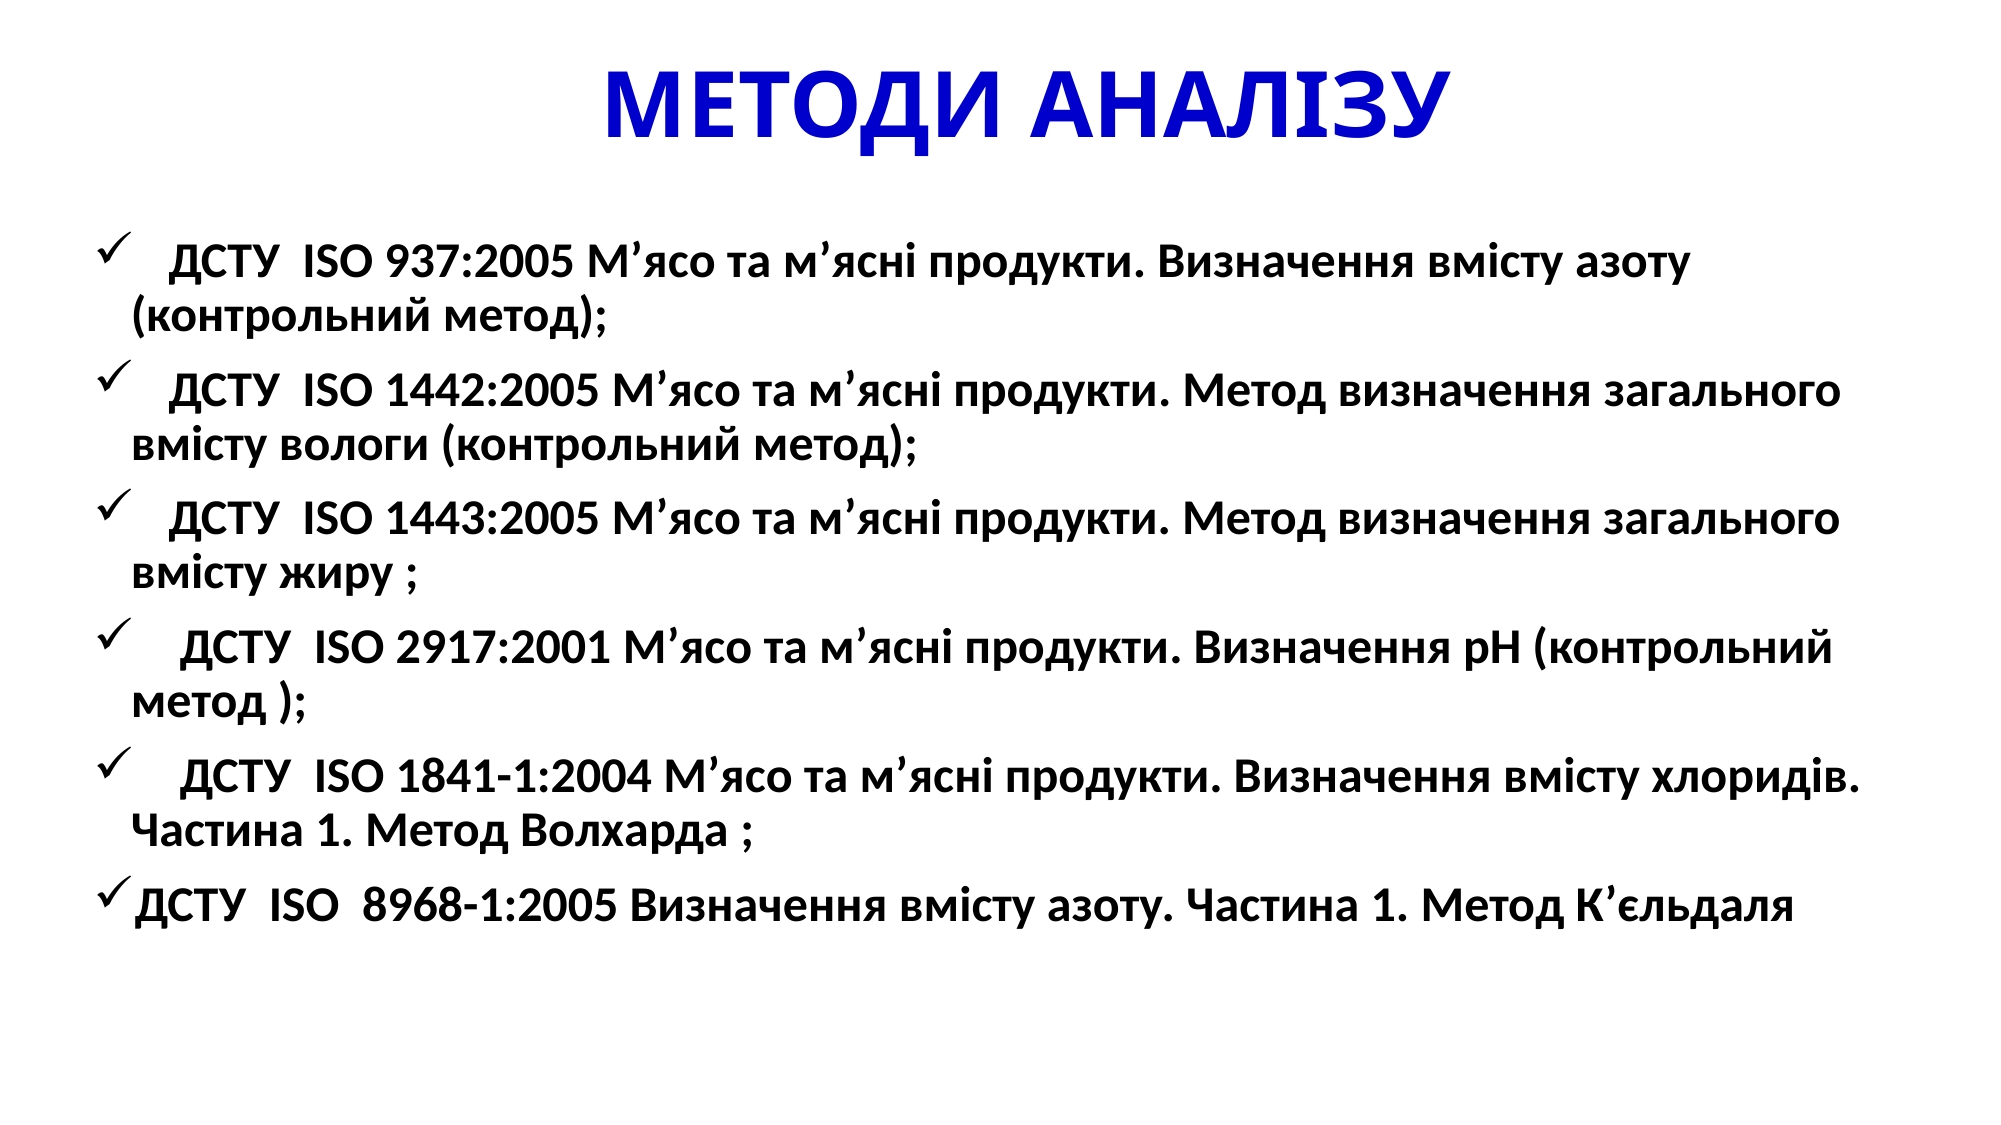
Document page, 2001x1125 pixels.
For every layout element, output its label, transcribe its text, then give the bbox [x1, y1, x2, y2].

list ДСТУ ISO 937:2005 М’ясо та м’ясні продукти. Визначення вмісту азоту (контрольний метод); ДСТУ ISO 1442:2005 М’ясо та м’ясні продукти. Метод визначення загального вмісту вологи (контрольний метод); ДСТУ ISO 1443:2005 М’ясо та м’ясні продукти. Метод визначення загального вмісту жиру ; ДСТУ ISO 2917:2001 М’ясо та м’ясні продукти. Визначення pH (контрольний метод ); ДСТУ ISO 1841-1:2004 М’ясо та м’ясні продукти. Визначення вмісту хлоридів. Частина 1. Метод Волхарда ; ДСТУ ISO 8968-1:2005 Визначення вмісту азоту. Частина 1. Метод К’єльдаля [78, 226, 1950, 1025]
title МЕТОДИ АНАЛІЗУ [301, 26, 1727, 191]
